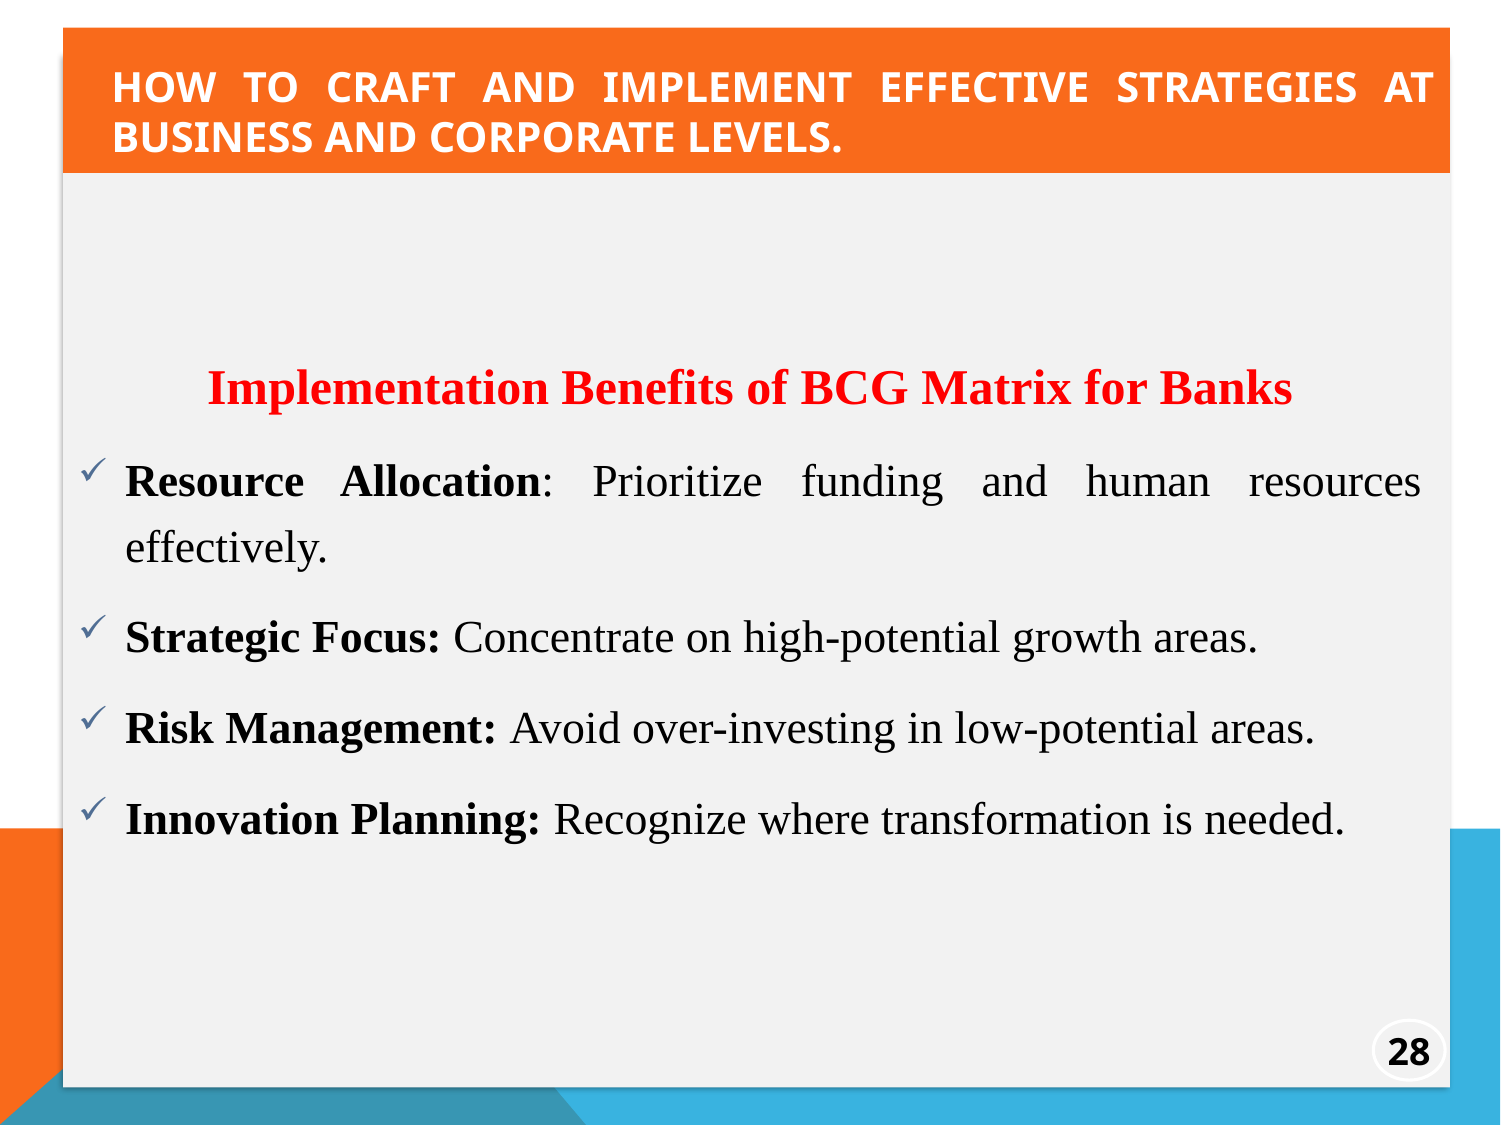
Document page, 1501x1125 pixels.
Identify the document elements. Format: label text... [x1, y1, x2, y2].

text_box [62, 175, 1451, 1088]
slide_number 28 [1371, 1018, 1447, 1082]
text_box Implementation Benefits of BCG Matrix for Banks Resource Allocation: Prioritize funding and human resources effectively. Strategic Focus: Concentrate on high-potential growth areas. Risk Management: Avoid over-investing in low-potential areas. Innovation Planning: Recognize where transformation is needed. [63, 273, 1438, 926]
list How to craft and implement effective strategies at business and corporate levels. [96, 53, 1450, 173]
text_box [61, 25, 1452, 175]
